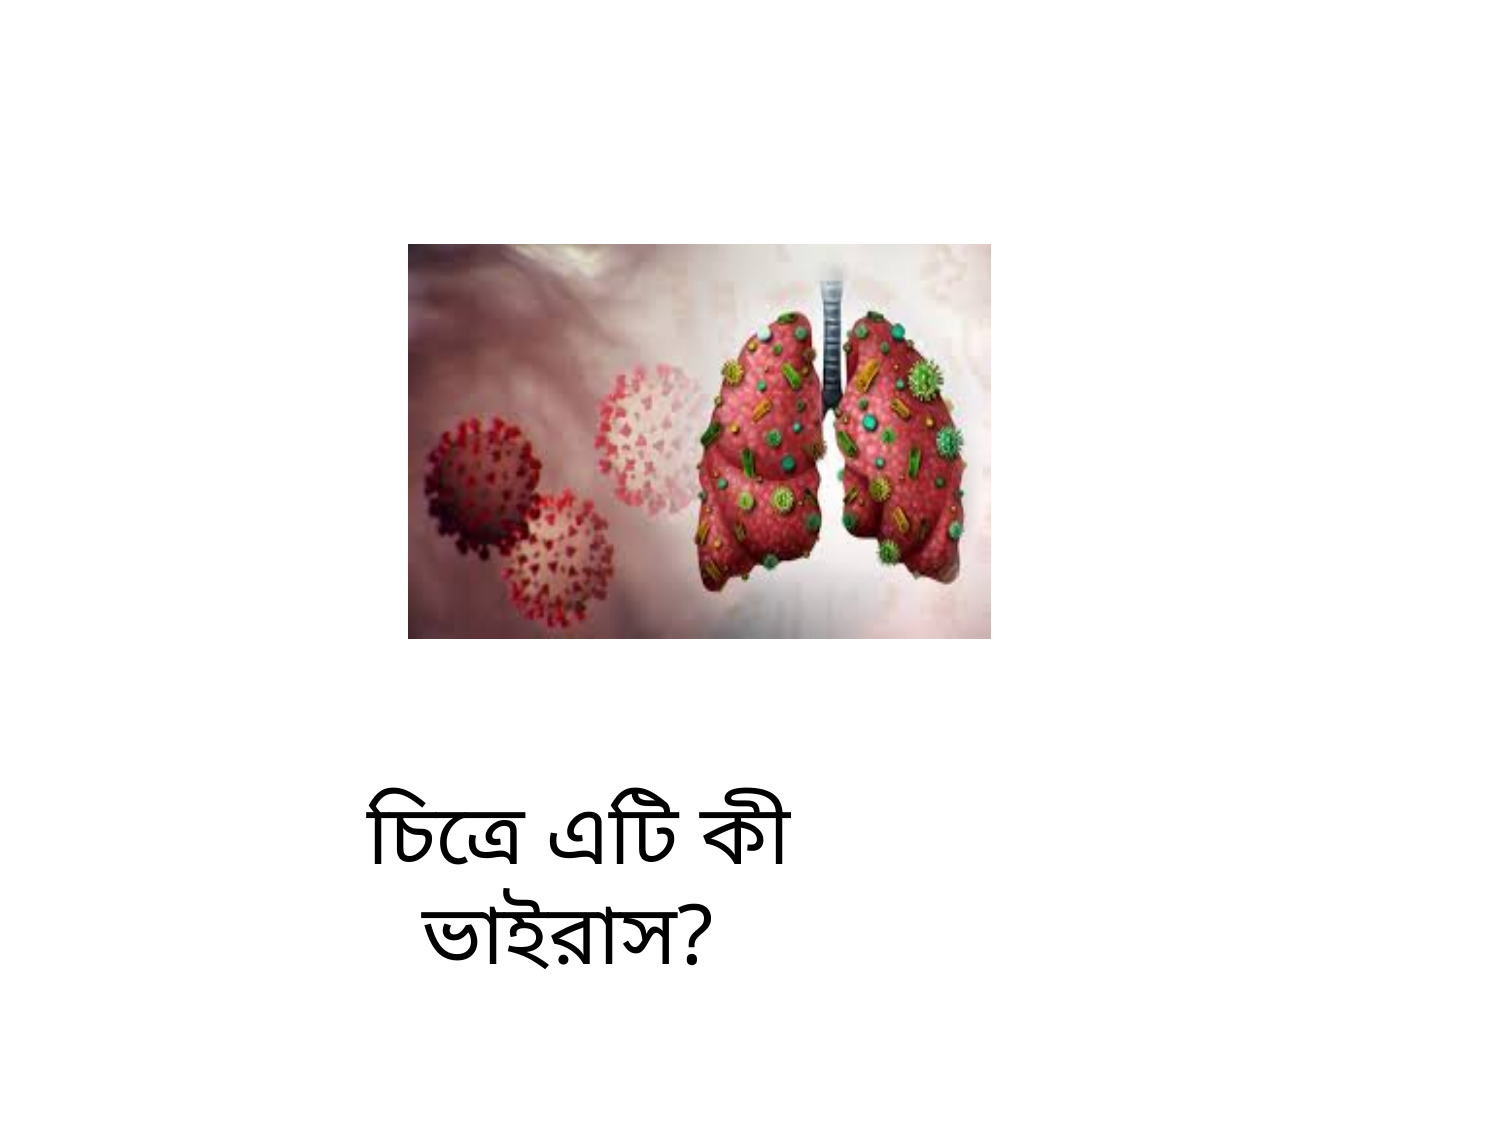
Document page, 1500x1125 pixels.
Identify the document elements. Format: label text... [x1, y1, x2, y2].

text_box চিত্রে এটি কী ভাইরাস? [267, 773, 891, 989]
picture [408, 244, 991, 639]
